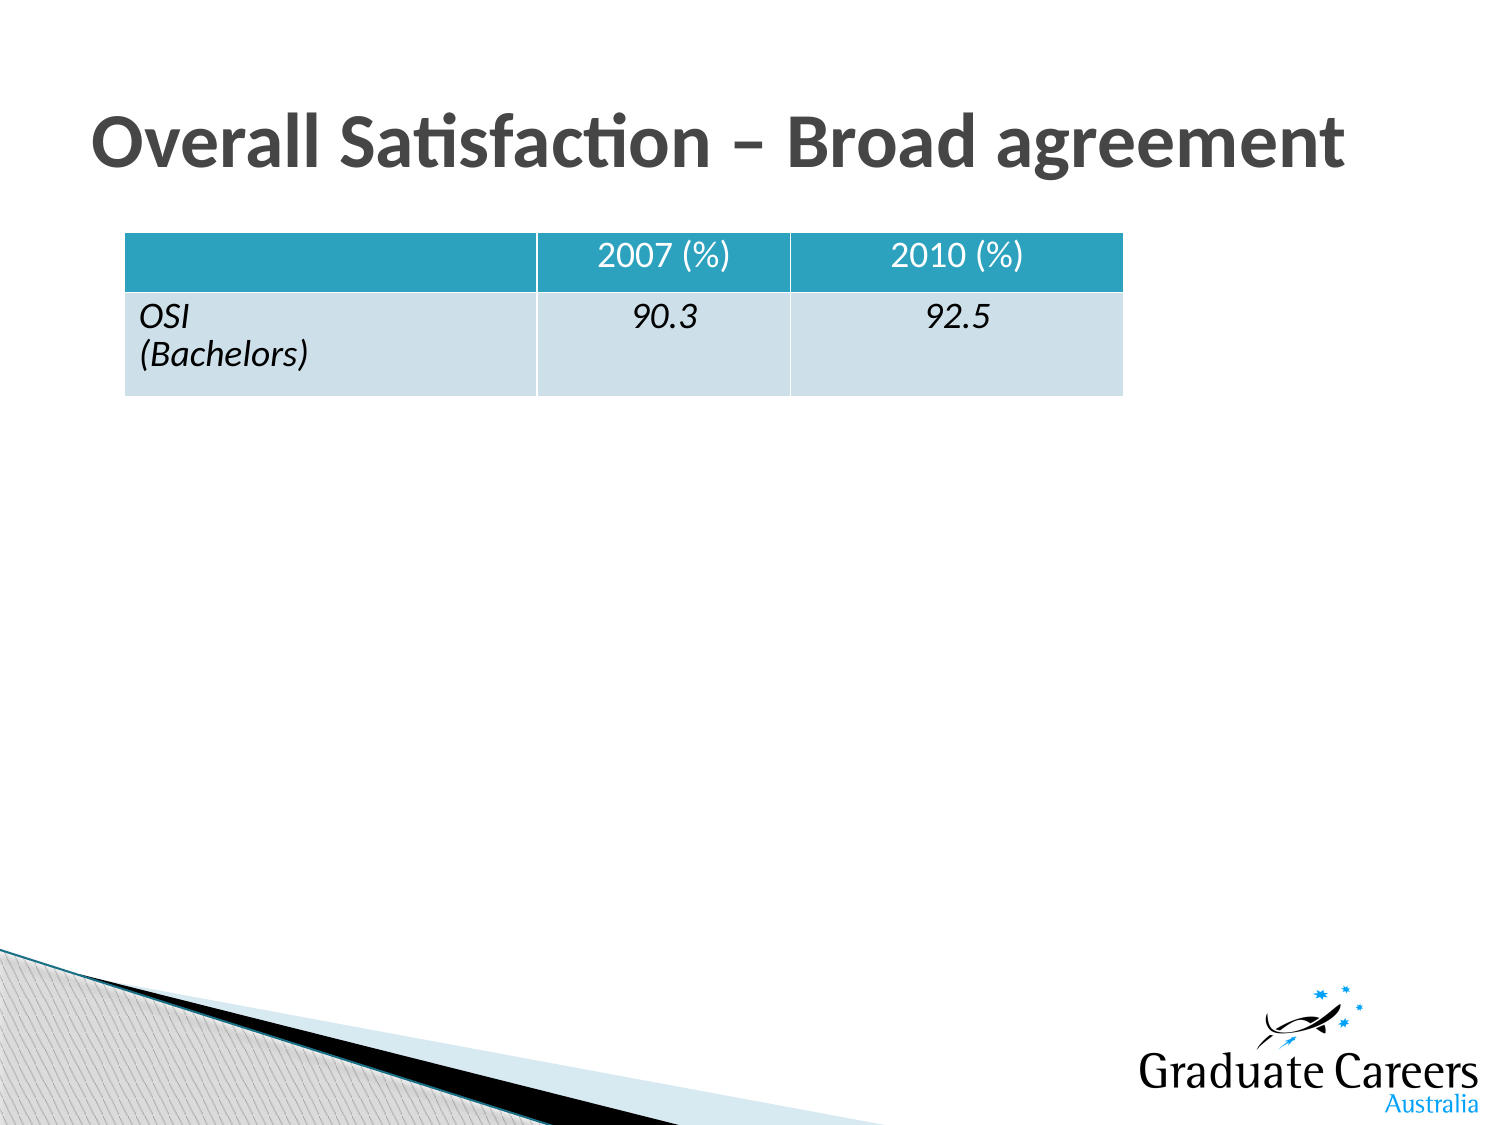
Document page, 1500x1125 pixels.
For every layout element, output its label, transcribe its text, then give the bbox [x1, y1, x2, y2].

table_header 2010 (%) [791, 233, 1123, 292]
table_cell OSI (Bachelors) [125, 293, 536, 396]
picture [1113, 970, 1500, 1125]
table_header [125, 233, 536, 292]
table_cell 90.3 [538, 293, 790, 396]
table_header 2007 (%) [538, 233, 790, 292]
title Overall Satisfaction – Broad agreement [76, 42, 1427, 231]
table_cell 92.5 [791, 293, 1123, 396]
